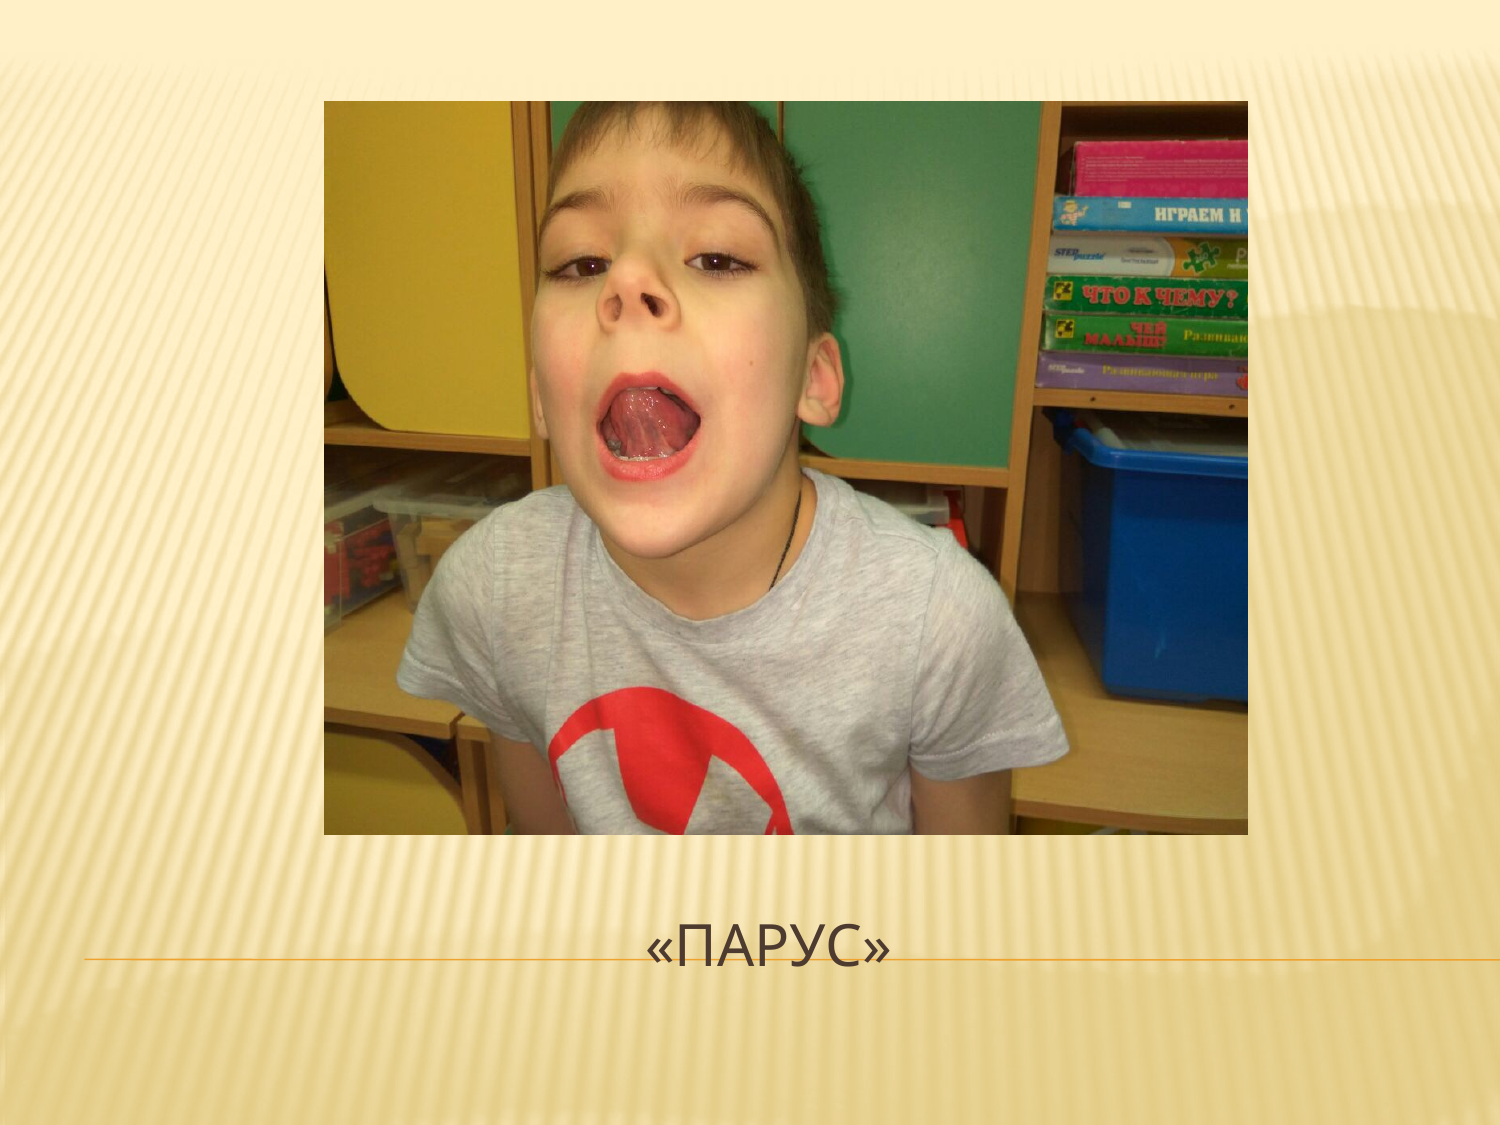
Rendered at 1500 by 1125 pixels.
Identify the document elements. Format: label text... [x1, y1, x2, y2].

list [324, 101, 1249, 835]
title «парус» [75, 900, 1463, 986]
